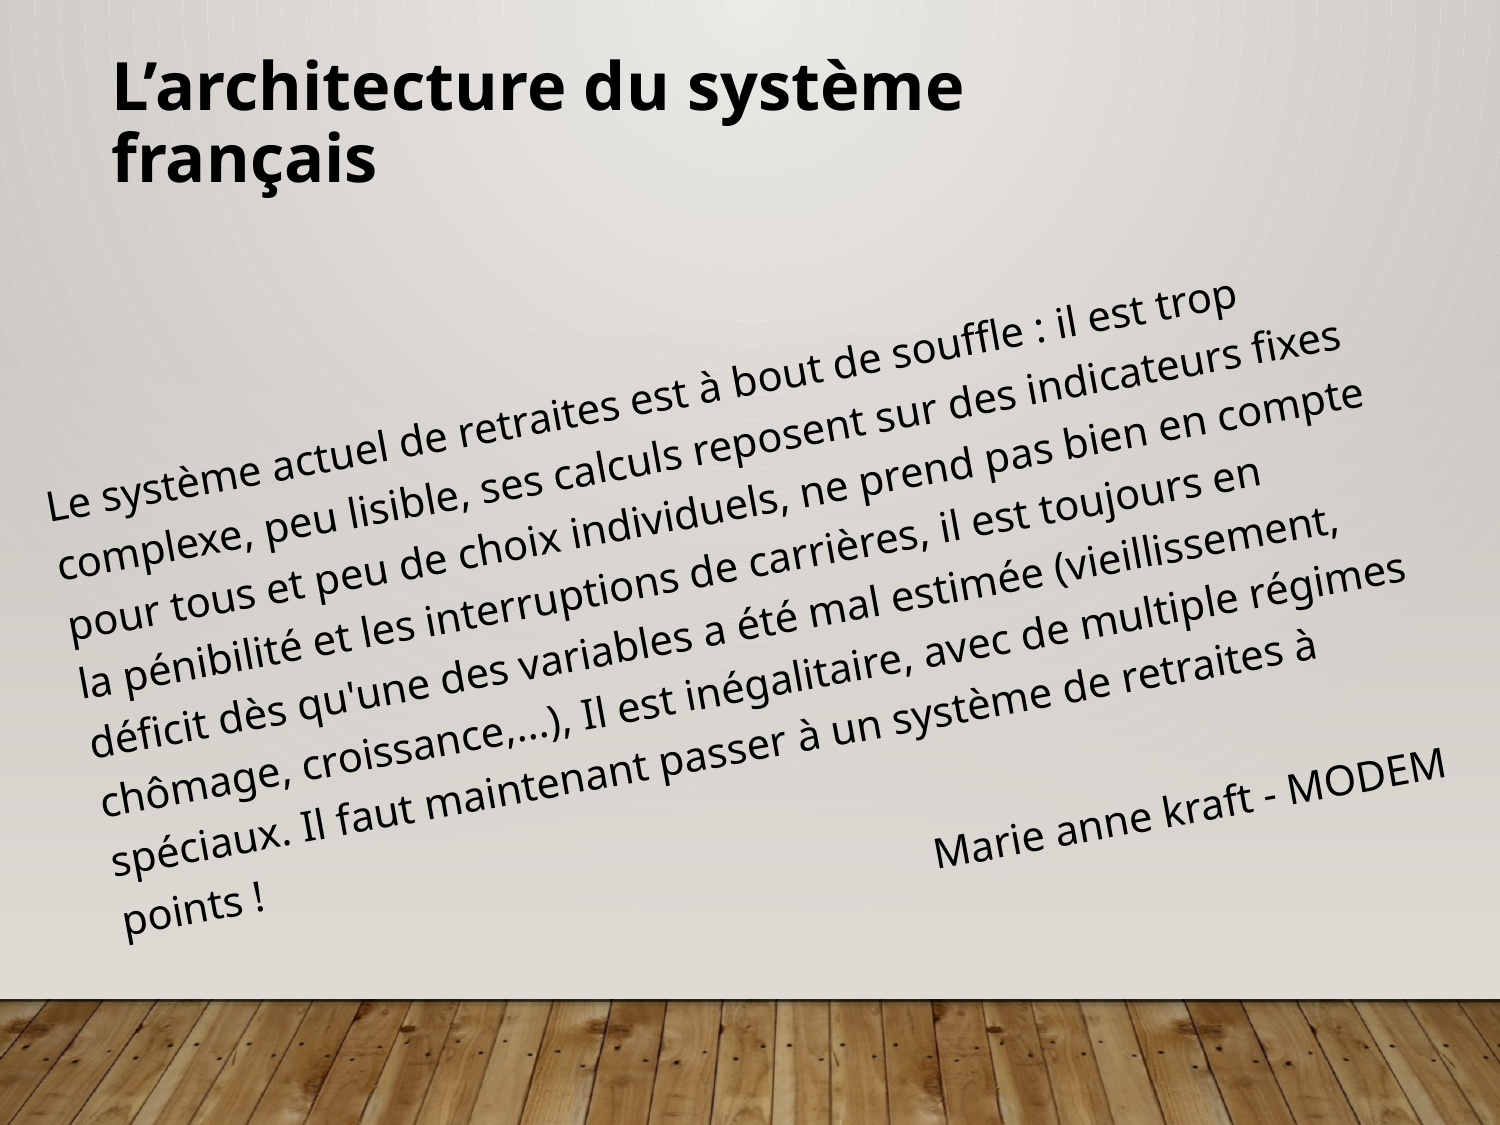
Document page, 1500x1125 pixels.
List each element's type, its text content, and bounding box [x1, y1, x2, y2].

picture [0, 999, 1500, 1125]
title L’architecture du système français [111, 43, 1193, 206]
subtitle Le système actuel de retraites est à bout de souffle : il est trop complexe, peu lisible, ses calculs reposent sur des indicateurs fixes pour tous et peu de choix individuels, ne prend pas bien en compte la pénibilité et les interruptions de carrières, il est toujours en déficit dès qu'une des variables a été mal estimée (vieillissement, chômage, croissance,...), Il est inégalitaire, avec de multiple régimes spéciaux. Il faut maintenant passer à un système de retraites à points ! Marie anne kraft - MODEM [39, 231, 1461, 1082]
